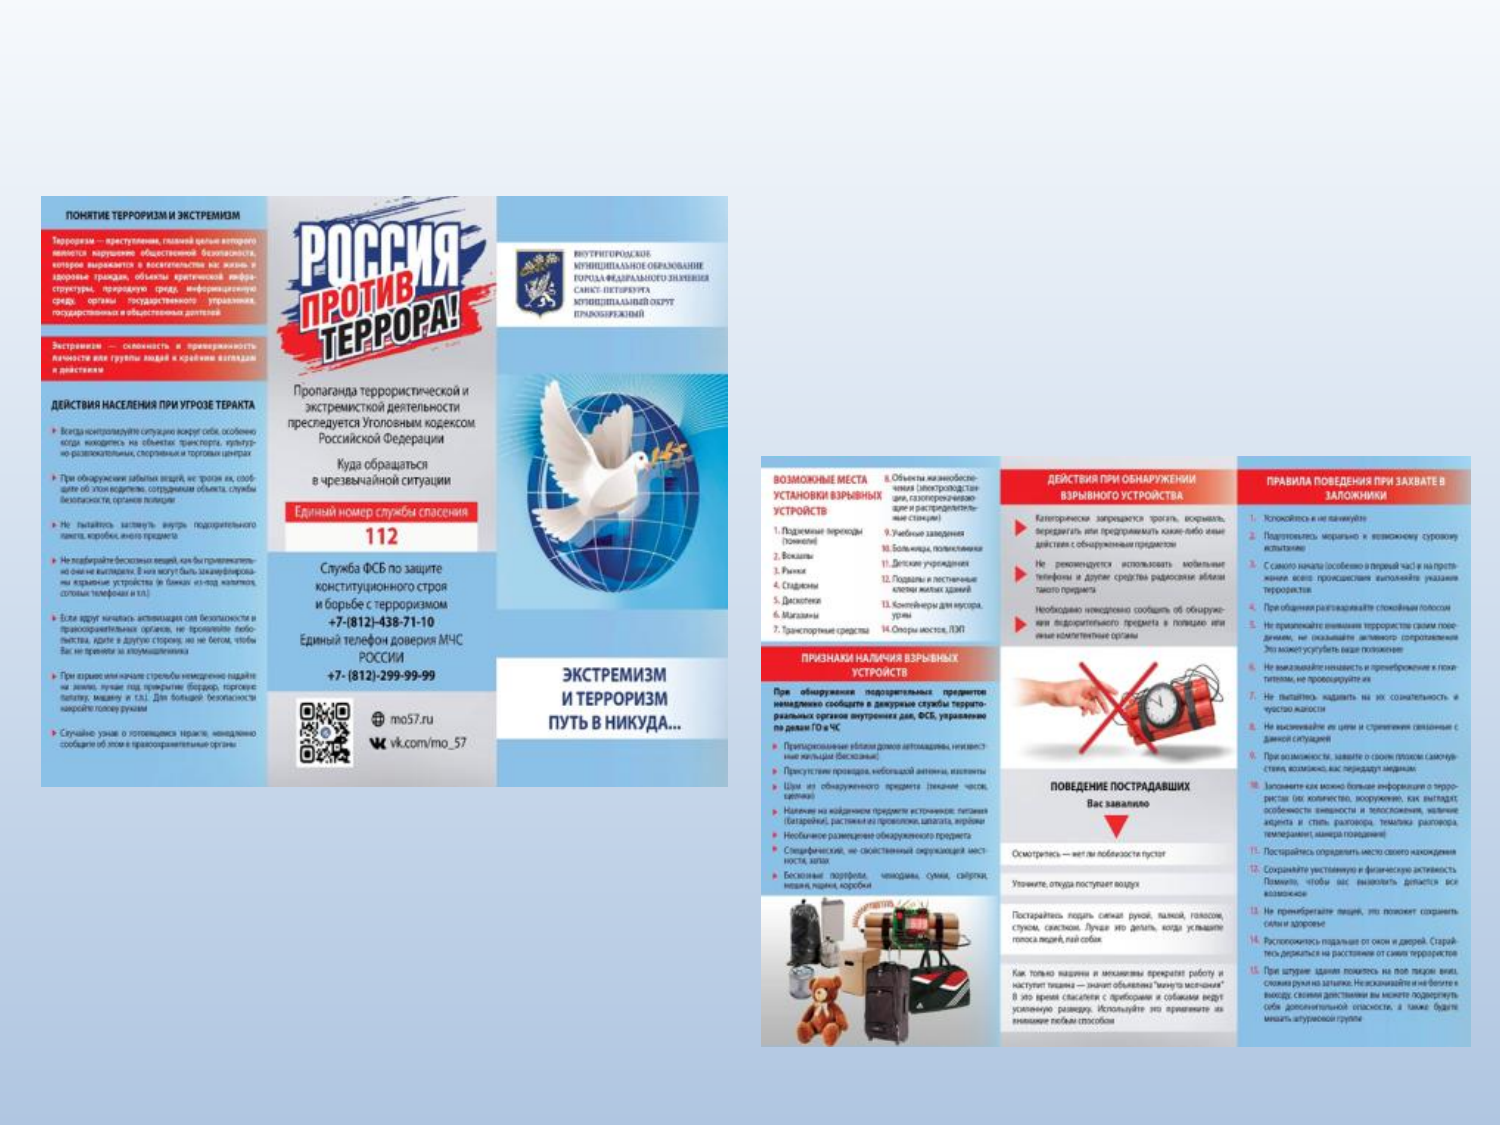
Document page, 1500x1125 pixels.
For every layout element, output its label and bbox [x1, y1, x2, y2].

picture [41, 195, 728, 787]
picture [761, 455, 1472, 1047]
